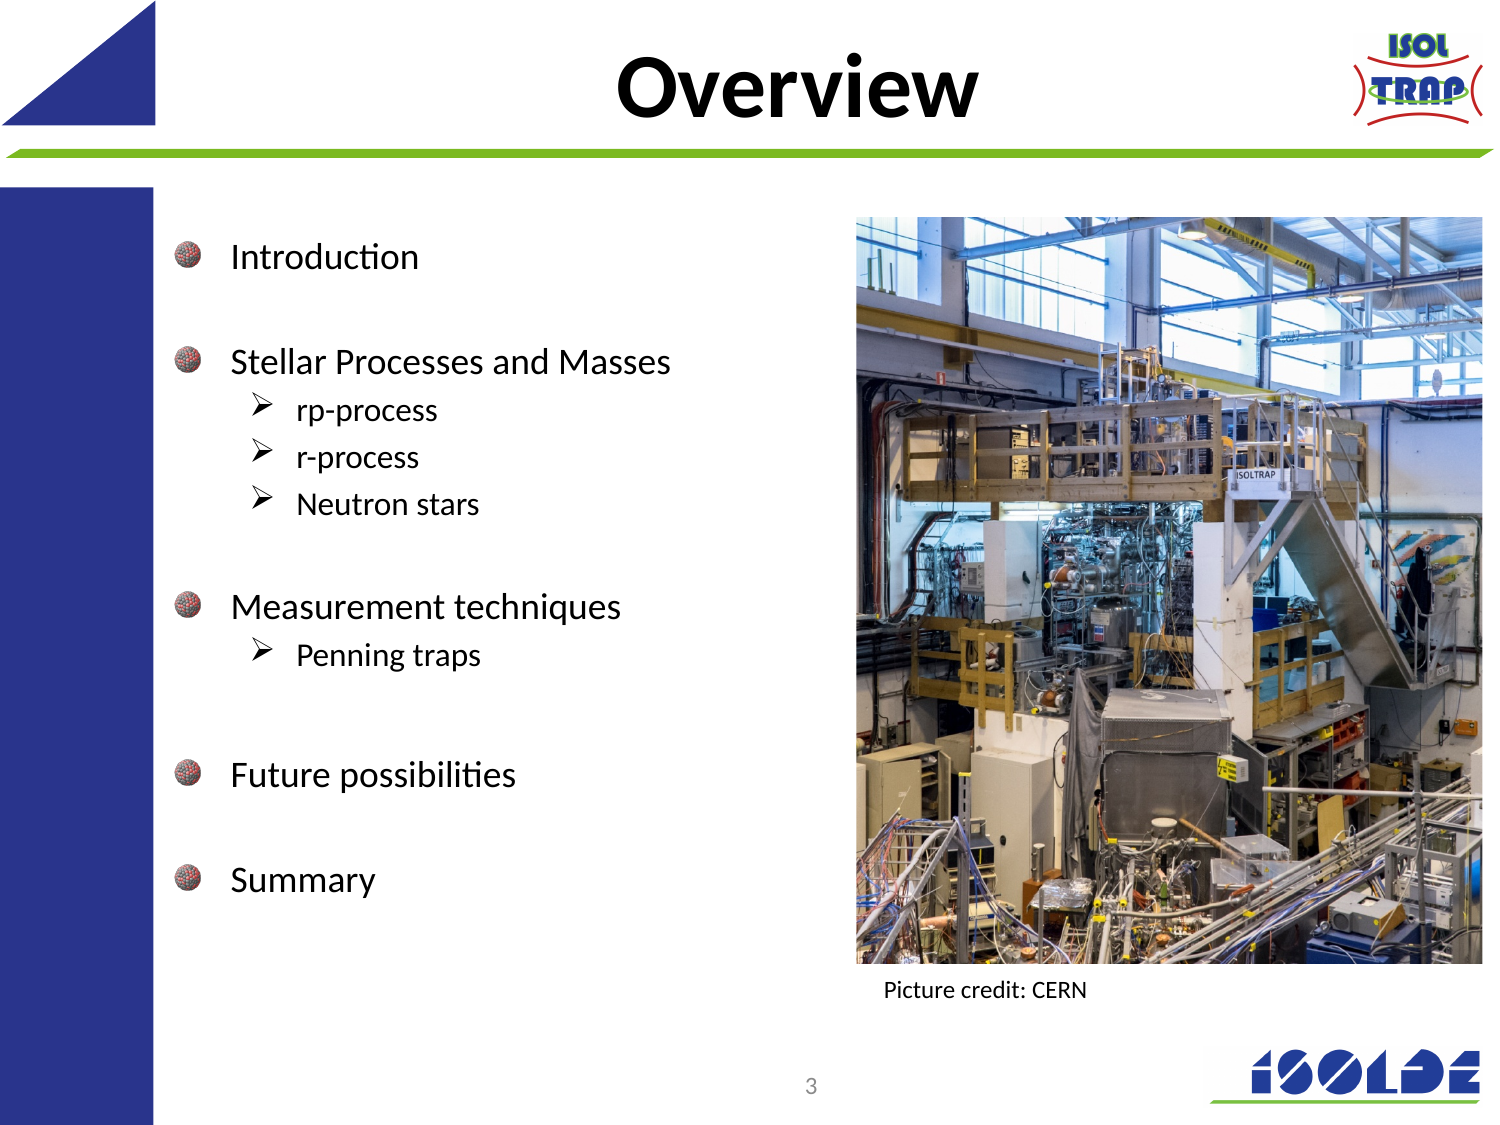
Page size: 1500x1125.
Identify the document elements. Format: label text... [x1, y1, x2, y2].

picture [174, 864, 201, 891]
picture [174, 346, 201, 373]
picture [174, 591, 201, 618]
picture [1425, 33, 1483, 126]
list Introduction Stellar Processes and Masses rp-process r-process Neutron stars Measurement techniques Penning traps Future possibilities Summary [159, 224, 869, 1000]
picture [1203, 1046, 1483, 1108]
picture [856, 216, 1483, 965]
title Overview [171, 0, 1425, 161]
picture [174, 759, 201, 786]
text_box Picture credit: CERN [869, 973, 1103, 1011]
slide_number 3 [636, 1054, 987, 1115]
picture [174, 241, 201, 268]
